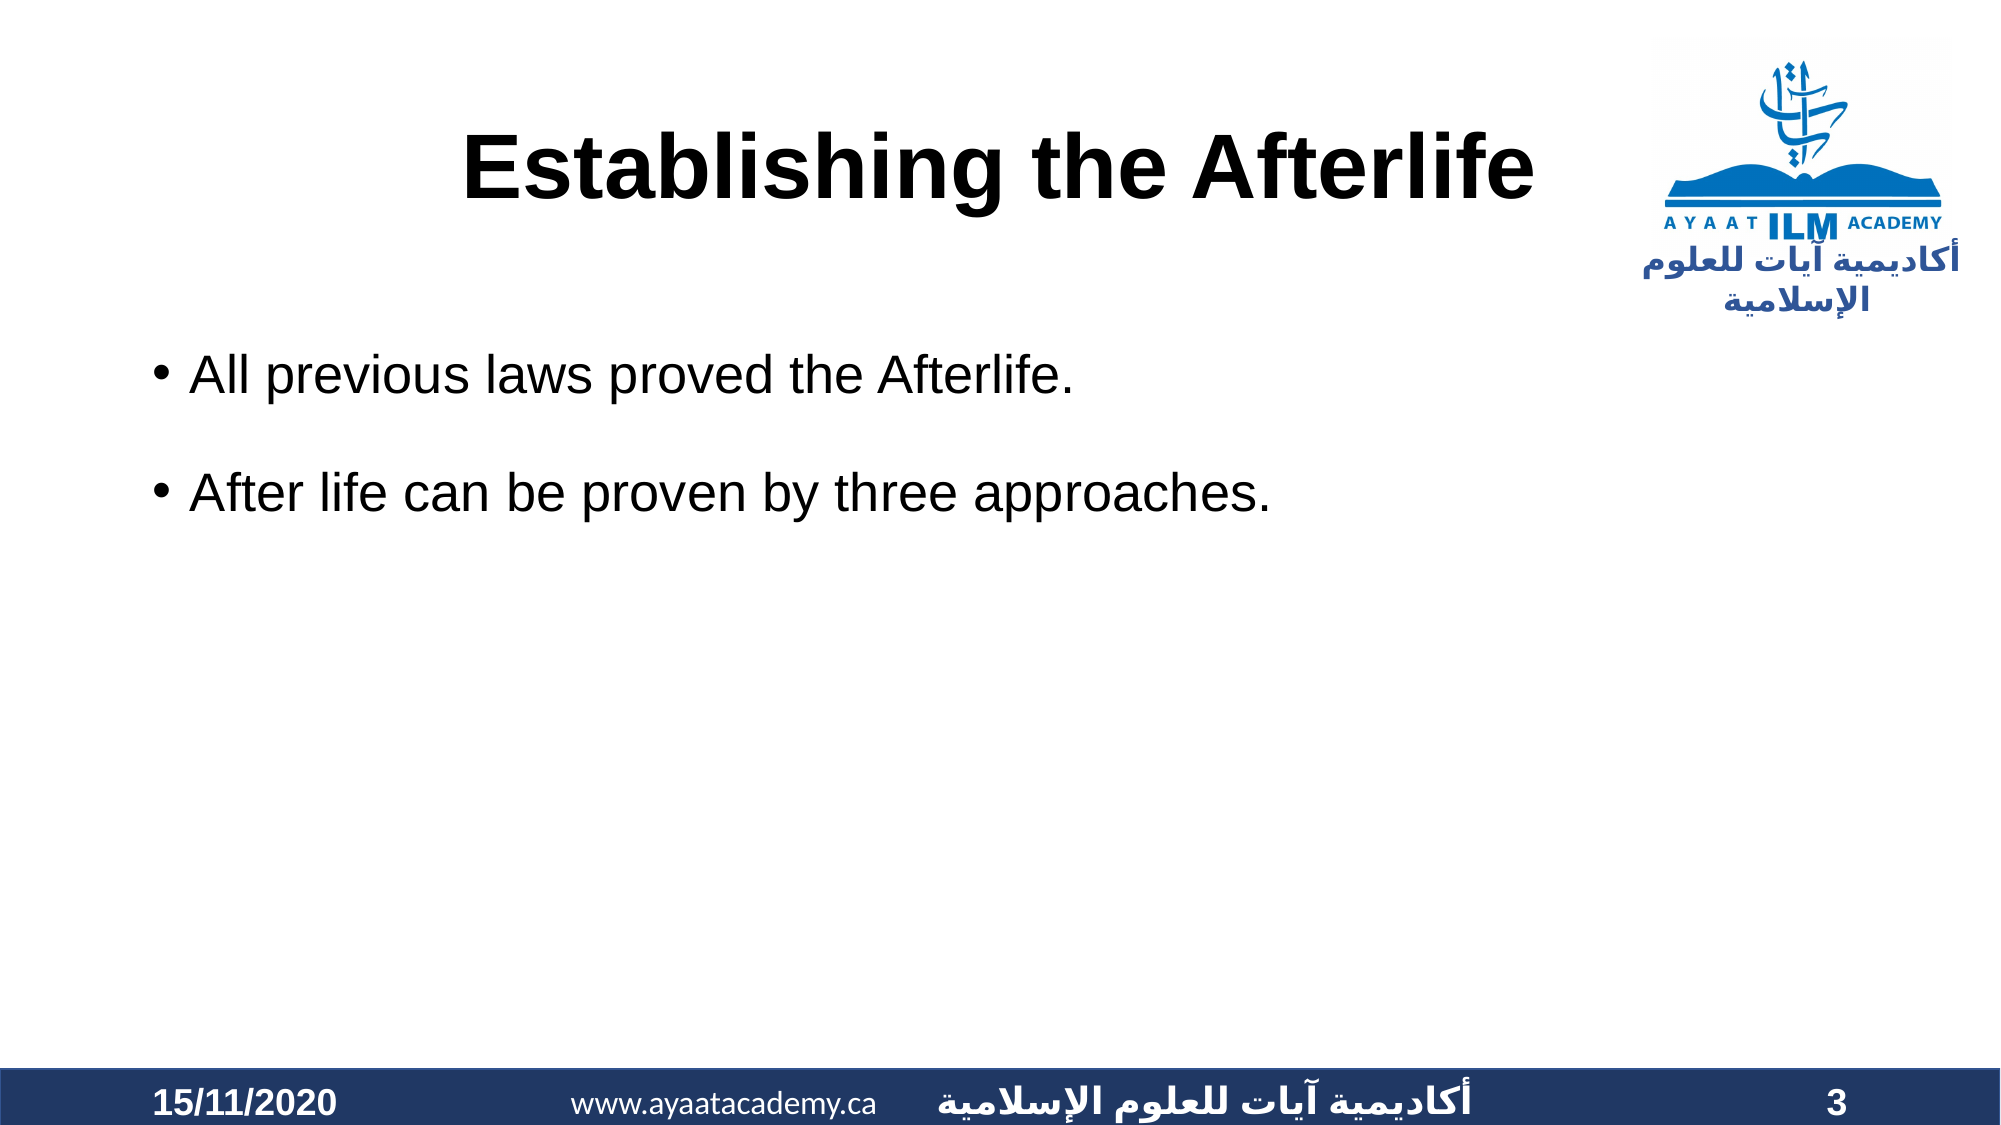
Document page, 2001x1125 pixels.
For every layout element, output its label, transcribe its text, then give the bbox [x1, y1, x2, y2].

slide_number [137, 1070, 588, 1125]
list All previous laws proved the Afterlife. After life can be proven by three approaches. [137, 299, 1863, 1014]
picture [1651, 37, 1952, 257]
title Establishing the Afterlife [137, 59, 1863, 278]
slide_number 3 [1412, 1070, 1863, 1125]
